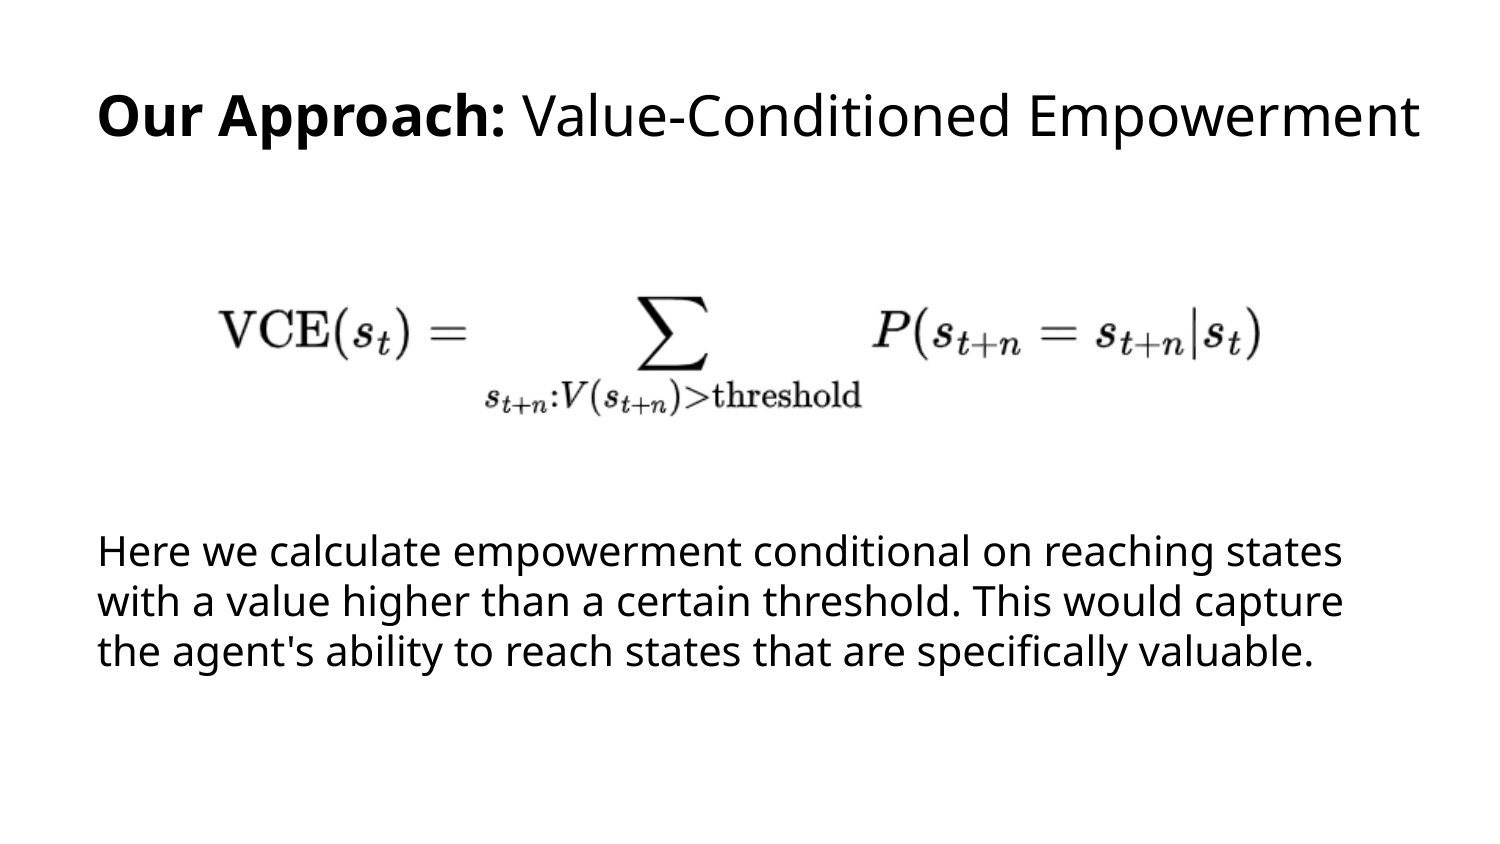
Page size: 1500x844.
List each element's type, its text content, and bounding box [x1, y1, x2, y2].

title Our Approach: Value-Conditioned Empowerment [81, 49, 1479, 164]
picture [204, 258, 1296, 447]
subtitle Here we calculate empowerment conditional on reaching states with a value higher than a certain threshold. This would capture the agent's ability to reach states that are specifically valuable. [82, 509, 1418, 746]
